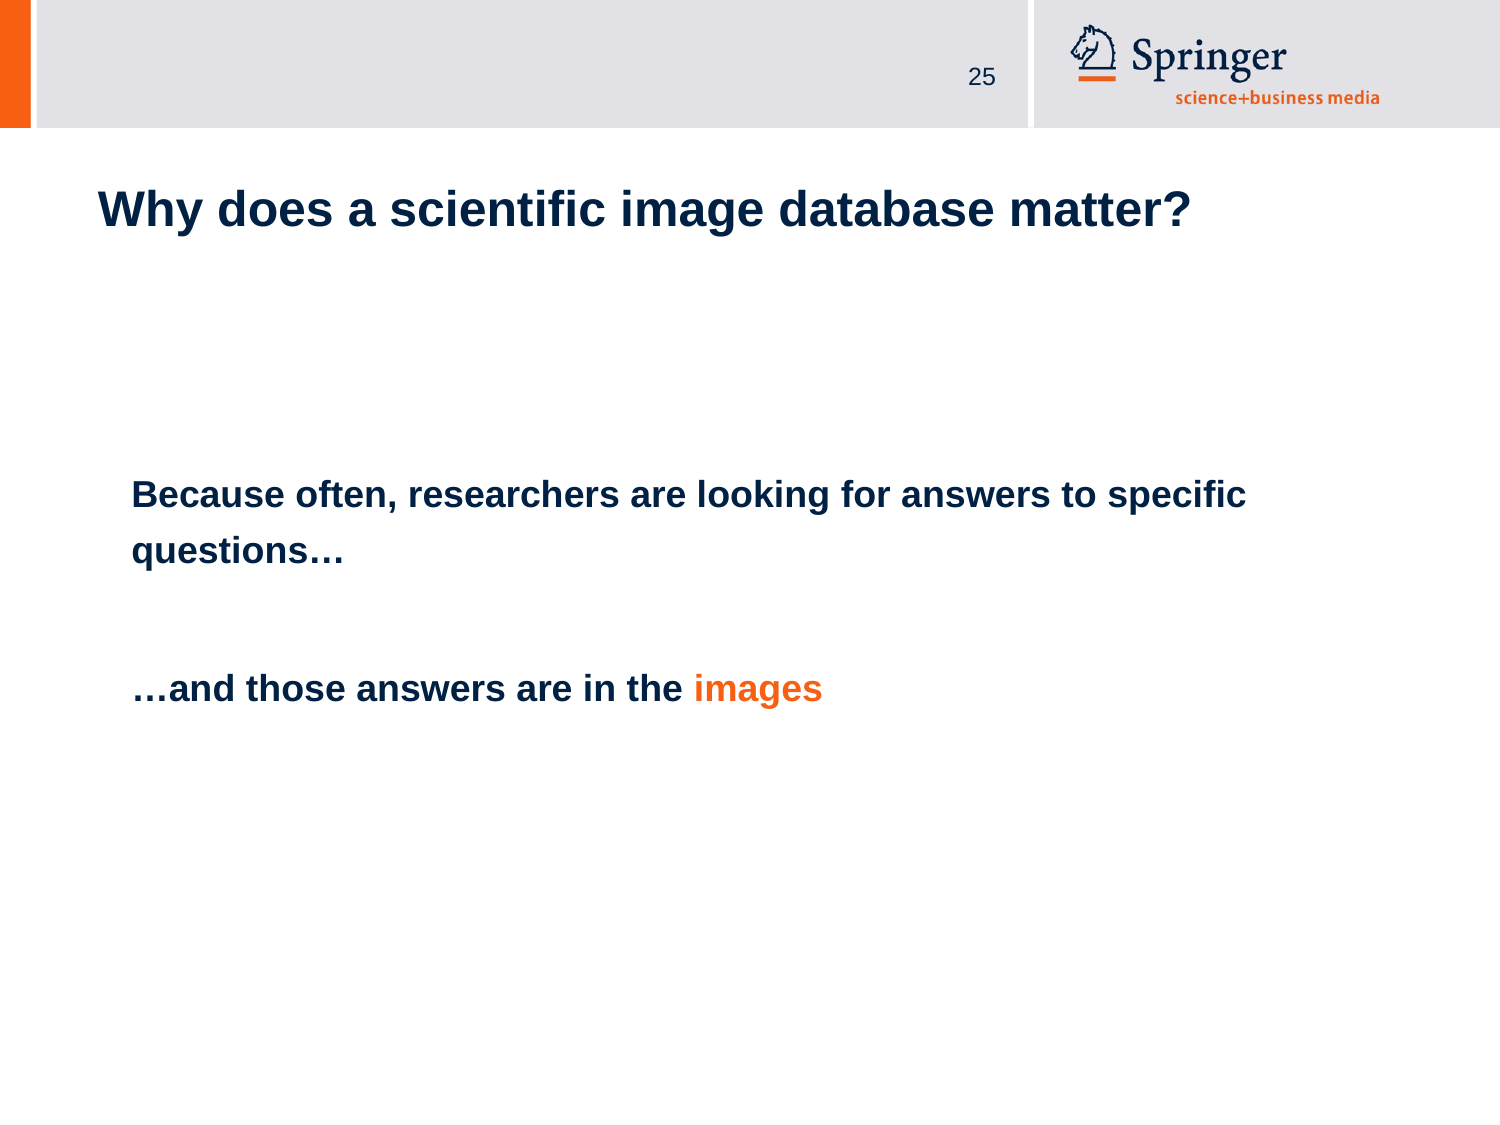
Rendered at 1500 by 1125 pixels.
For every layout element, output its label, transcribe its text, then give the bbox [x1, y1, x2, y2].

title Why does a scientific image database matter? [97, 183, 1388, 239]
list Because often, researchers are looking for answers to specific questions… …and those answers are in the images [99, 445, 1463, 719]
picture [0, 0, 1500, 128]
